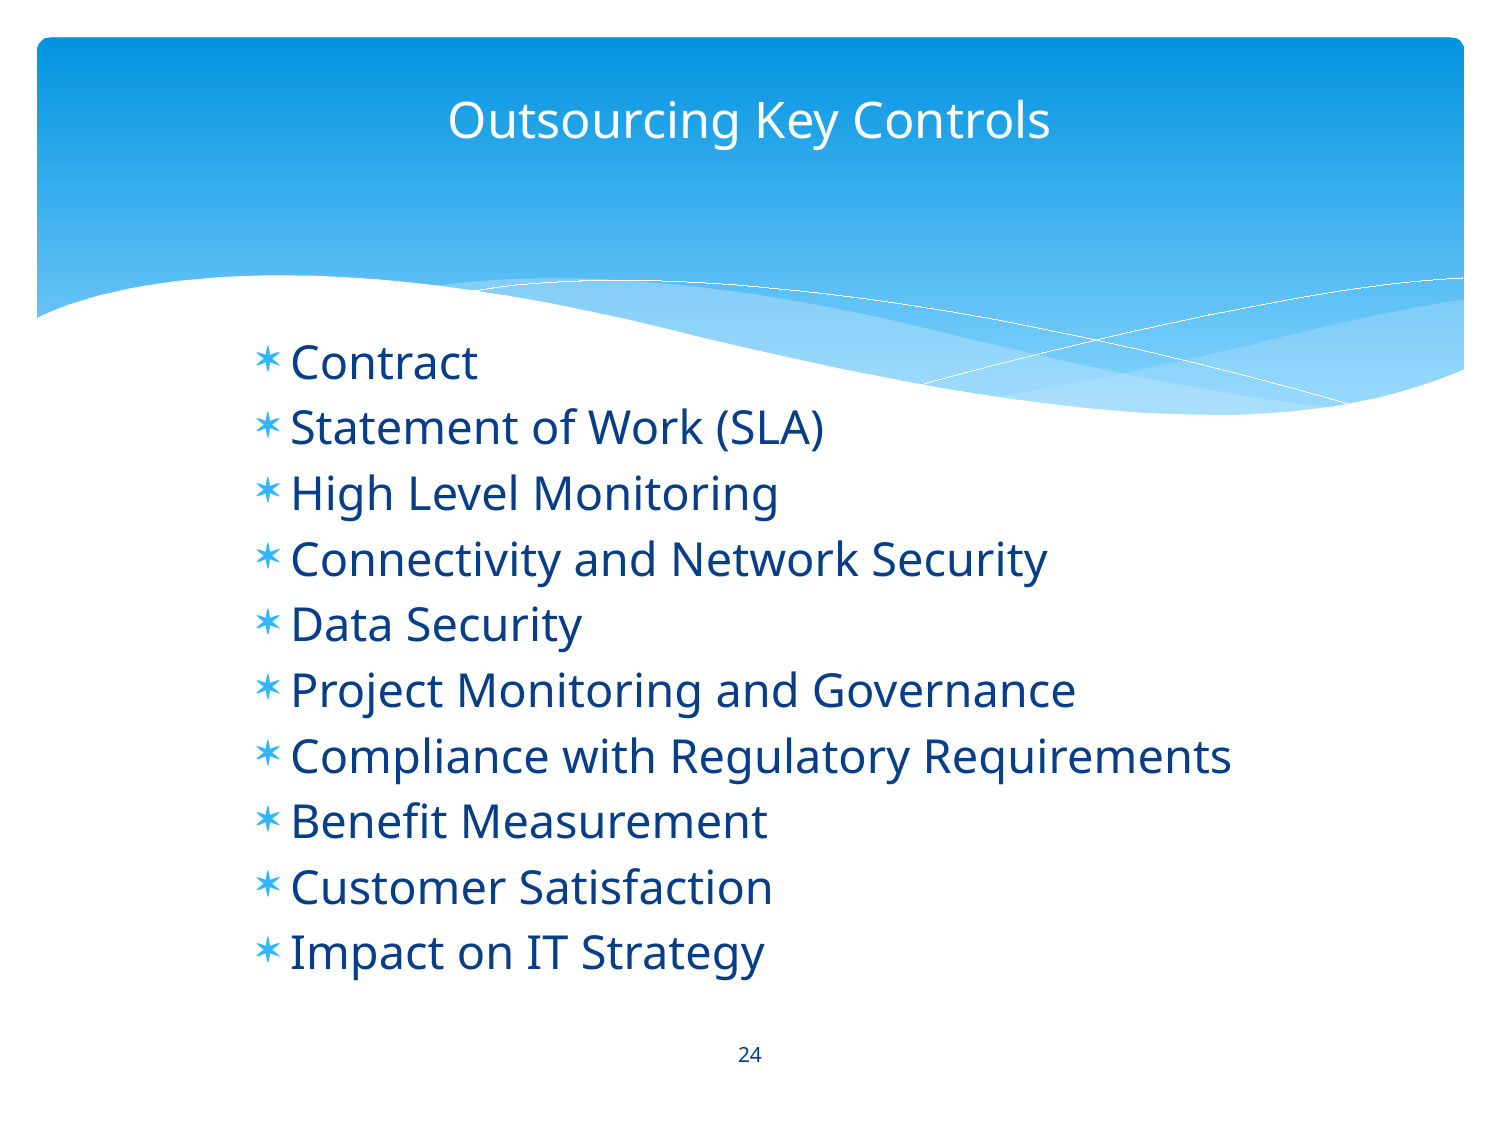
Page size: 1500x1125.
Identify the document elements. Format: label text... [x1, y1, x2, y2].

slide_number 24 [654, 1025, 846, 1086]
list Contract Statement of Work (SLA) High Level Monitoring Connectivity and Network Security Data Security Project Monitoring and Governance Compliance with Regulatory Requirements Benefit Measurement Customer Satisfaction Impact on IT Strategy [150, 324, 1366, 1000]
title Outsourcing Key Controls [75, 55, 1425, 261]
